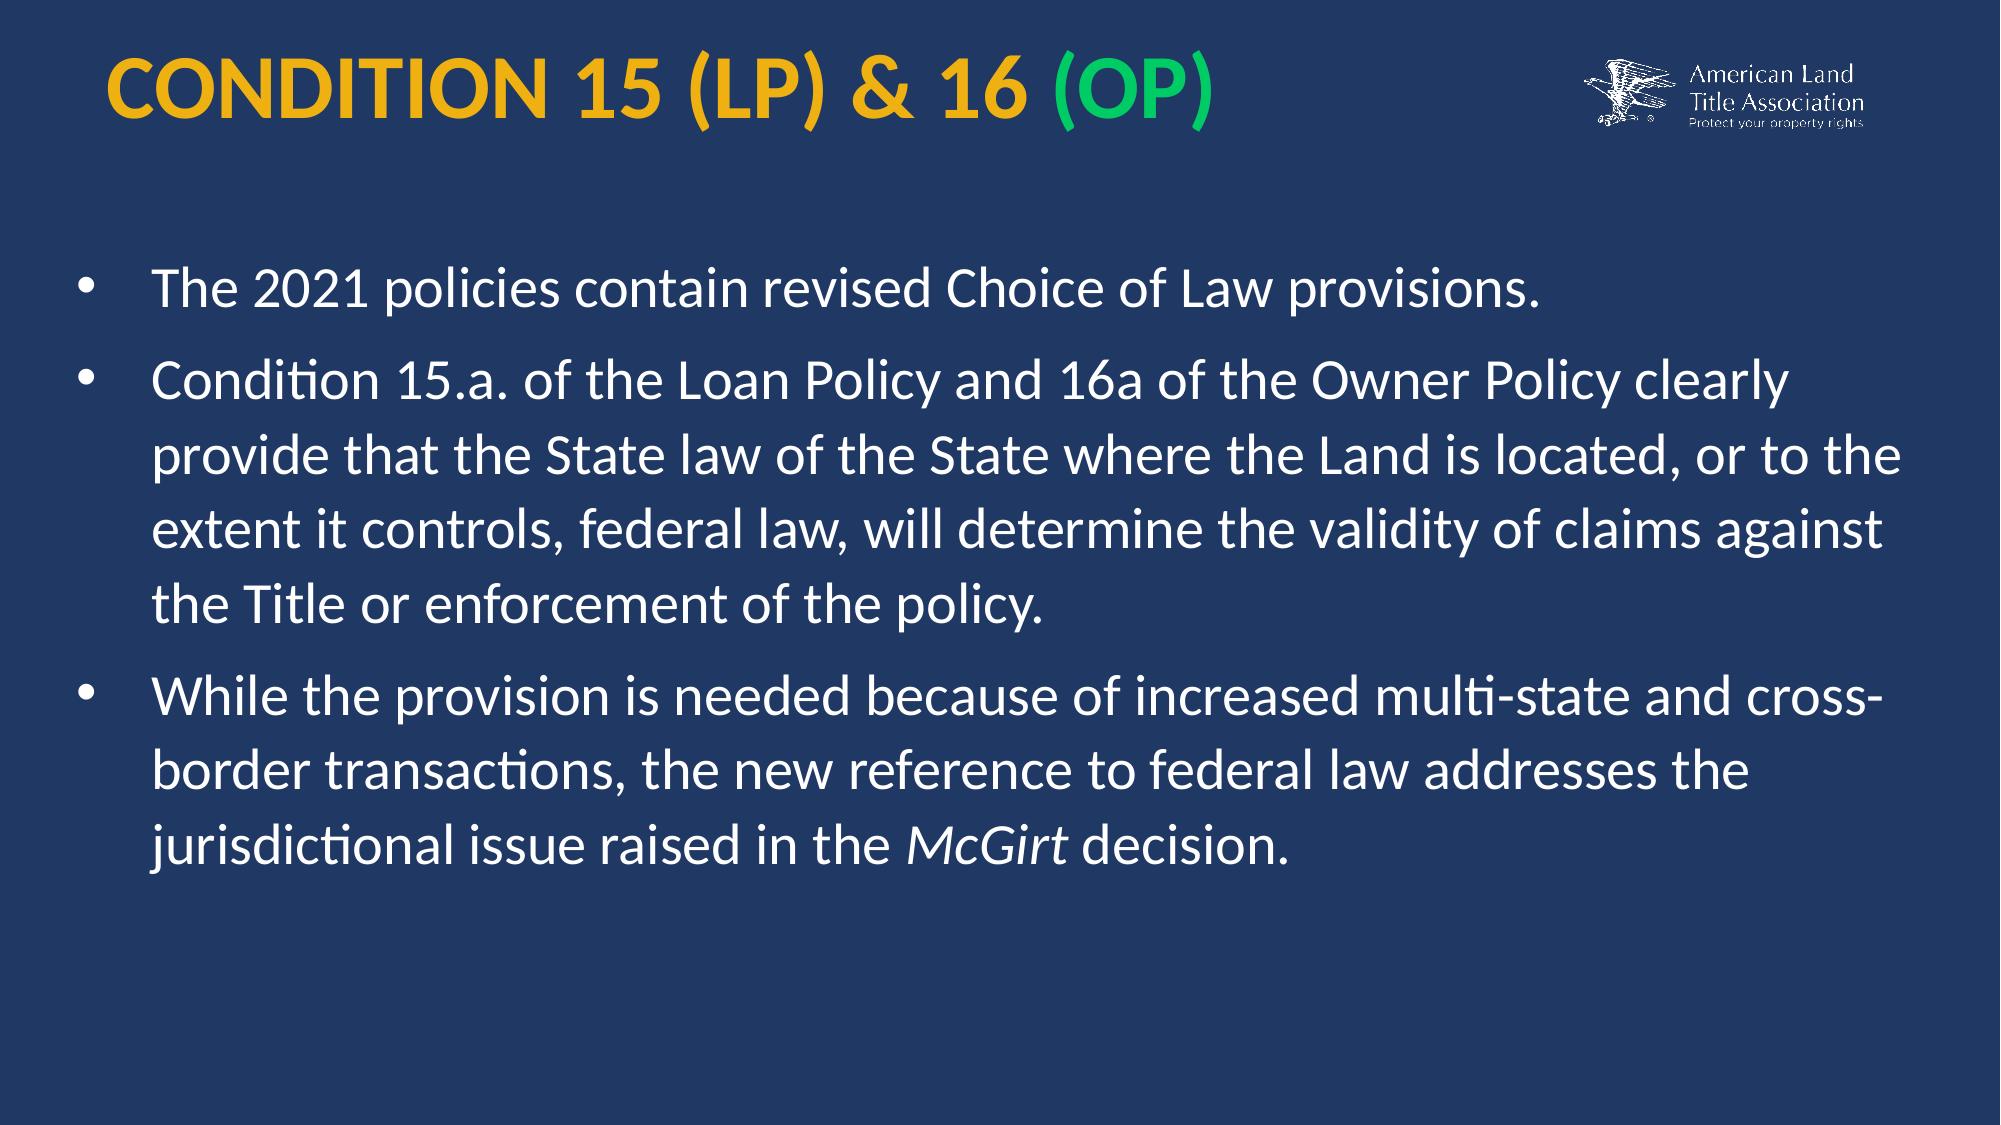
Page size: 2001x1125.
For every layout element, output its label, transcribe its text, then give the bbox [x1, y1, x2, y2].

text_box The 2021 policies contain revised Choice of Law provisions. Condition 15.a. of the Loan Policy and 16a of the Owner Policy clearly provide that the State law of the State where the Land is located, or to the extent it controls, federal law, will determine the validity of claims against the Title or enforcement of the policy. While the provision is needed because of increased multi-state and cross-border transactions, the new reference to federal law addresses the jurisdictional issue raised in the McGirt decision. [61, 237, 1970, 884]
text_box CONDITION 15 (LP) & 16 (OP) [91, 18, 1909, 160]
